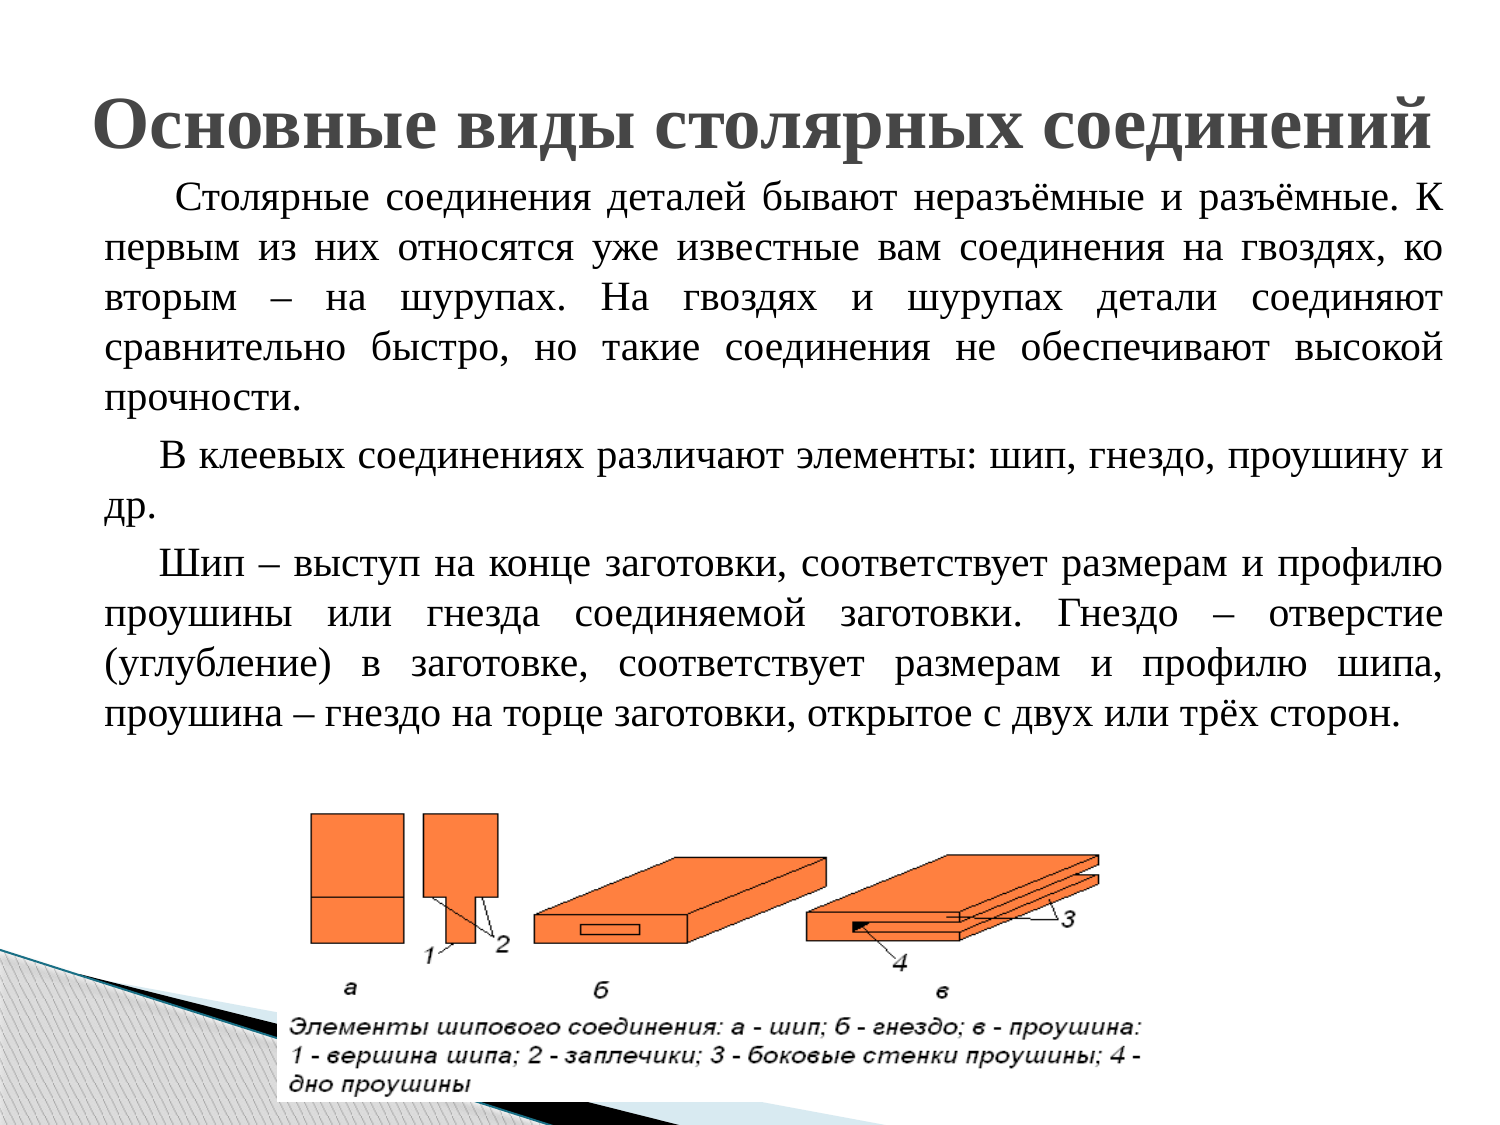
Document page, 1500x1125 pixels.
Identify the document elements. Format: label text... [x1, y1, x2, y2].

picture [277, 786, 1164, 1102]
title Основные виды столярных соединений [76, 0, 1500, 237]
list Столярные соединения деталей бывают неразъёмные и разъёмные. К первым из них относятся уже известные вам соединения на гвоздях, ко вторым – на шурупах. На гвоздях и шурупах детали соединяют сравнительно быстро, но такие соединения не обеспечивают высокой прочности. В клеевых соединениях различают элементы: шип, гнездо, проушину и др. Шип – выступ на конце заготовки, соответствует размерам и профилю проушины или гнезда соединяемой заготовки. Гнездо – отверстие (углубление) в заготовке, соответствует размерам и профилю шипа, проушина – гнездо на торце заготовки, открытое с двух или трёх сторон. [29, 160, 1460, 977]
